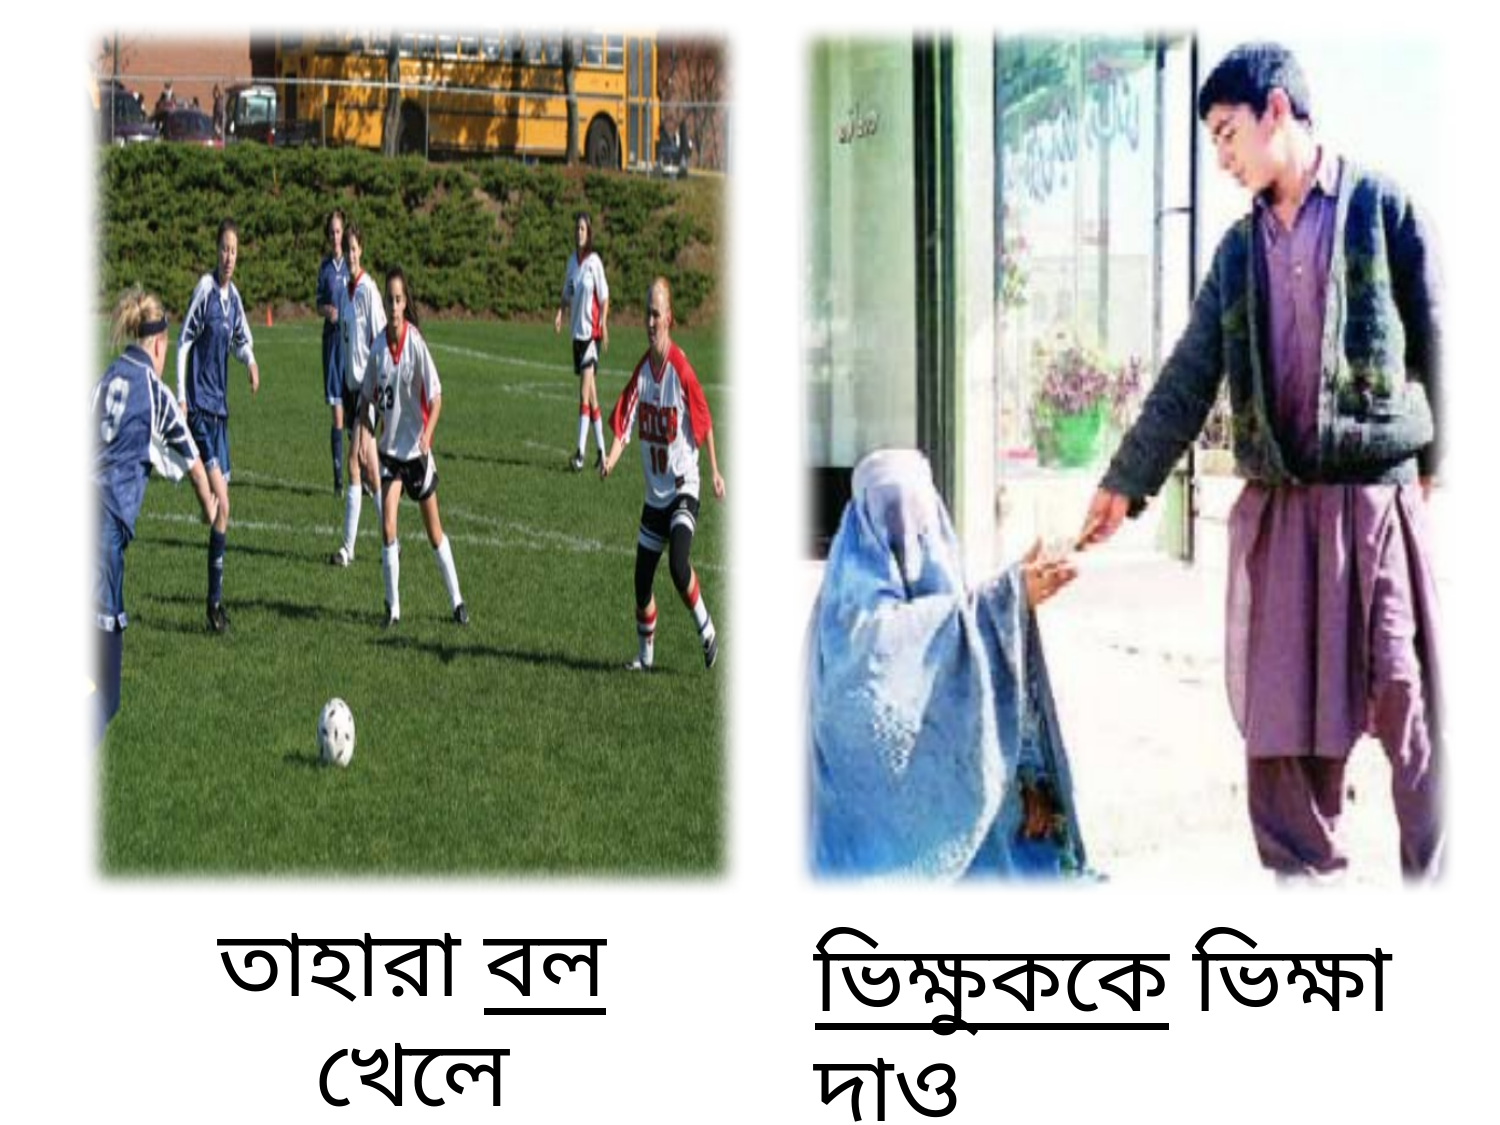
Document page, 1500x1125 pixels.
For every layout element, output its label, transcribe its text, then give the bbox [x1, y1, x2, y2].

picture [80, 21, 744, 897]
picture [792, 21, 1456, 897]
text_box তাহারা বল খেলে [106, 906, 719, 1125]
text_box ভিক্ষুককে ভিক্ষা দাও [799, 912, 1413, 1125]
